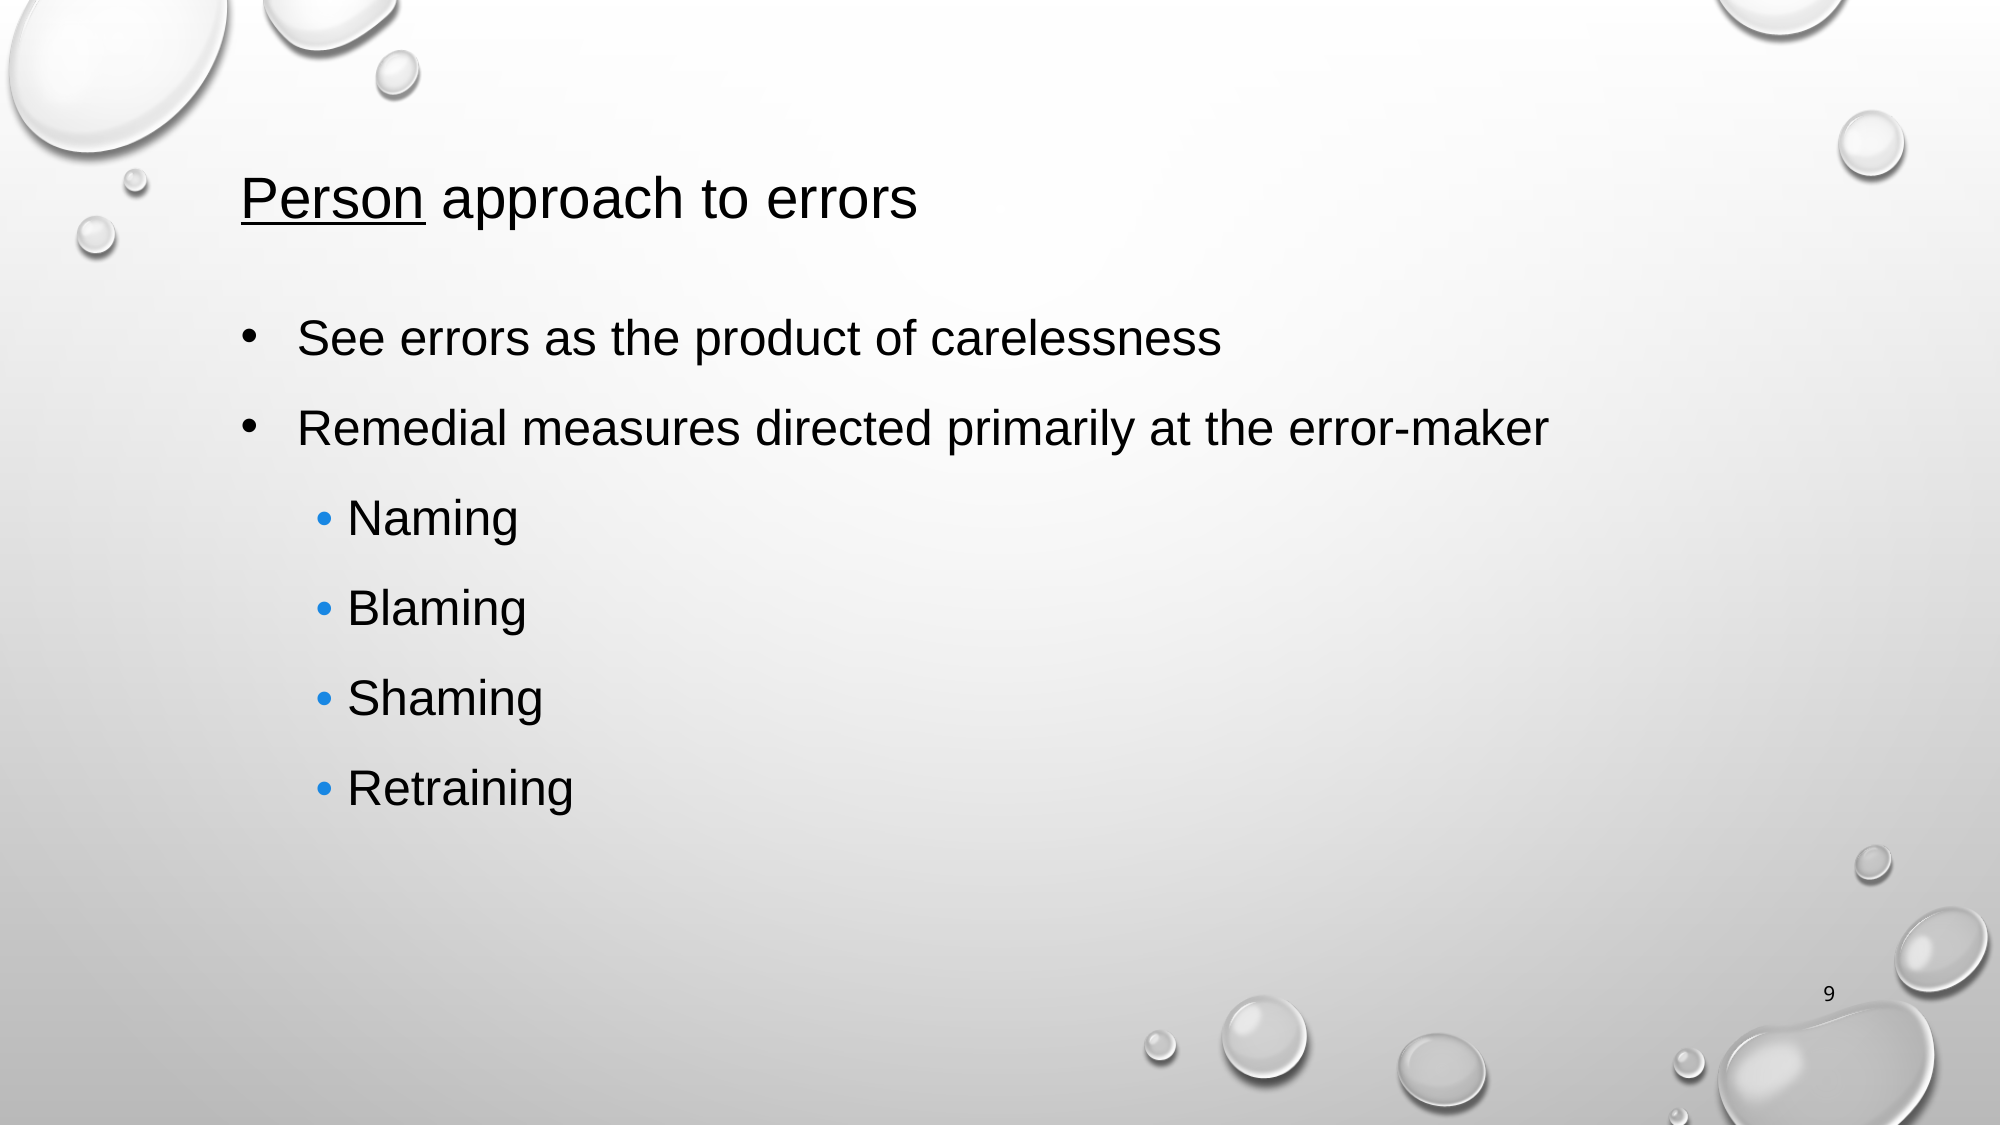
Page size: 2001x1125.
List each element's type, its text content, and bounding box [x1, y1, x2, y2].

picture [0, 0, 2000, 1125]
text_box Person approach to errors See errors as the product of carelessness Remedial measures directed primarily at the error-maker • Naming • Blaming • Shaming • Retraining [225, 153, 1814, 823]
slide_number 9 [1724, 965, 1851, 1025]
